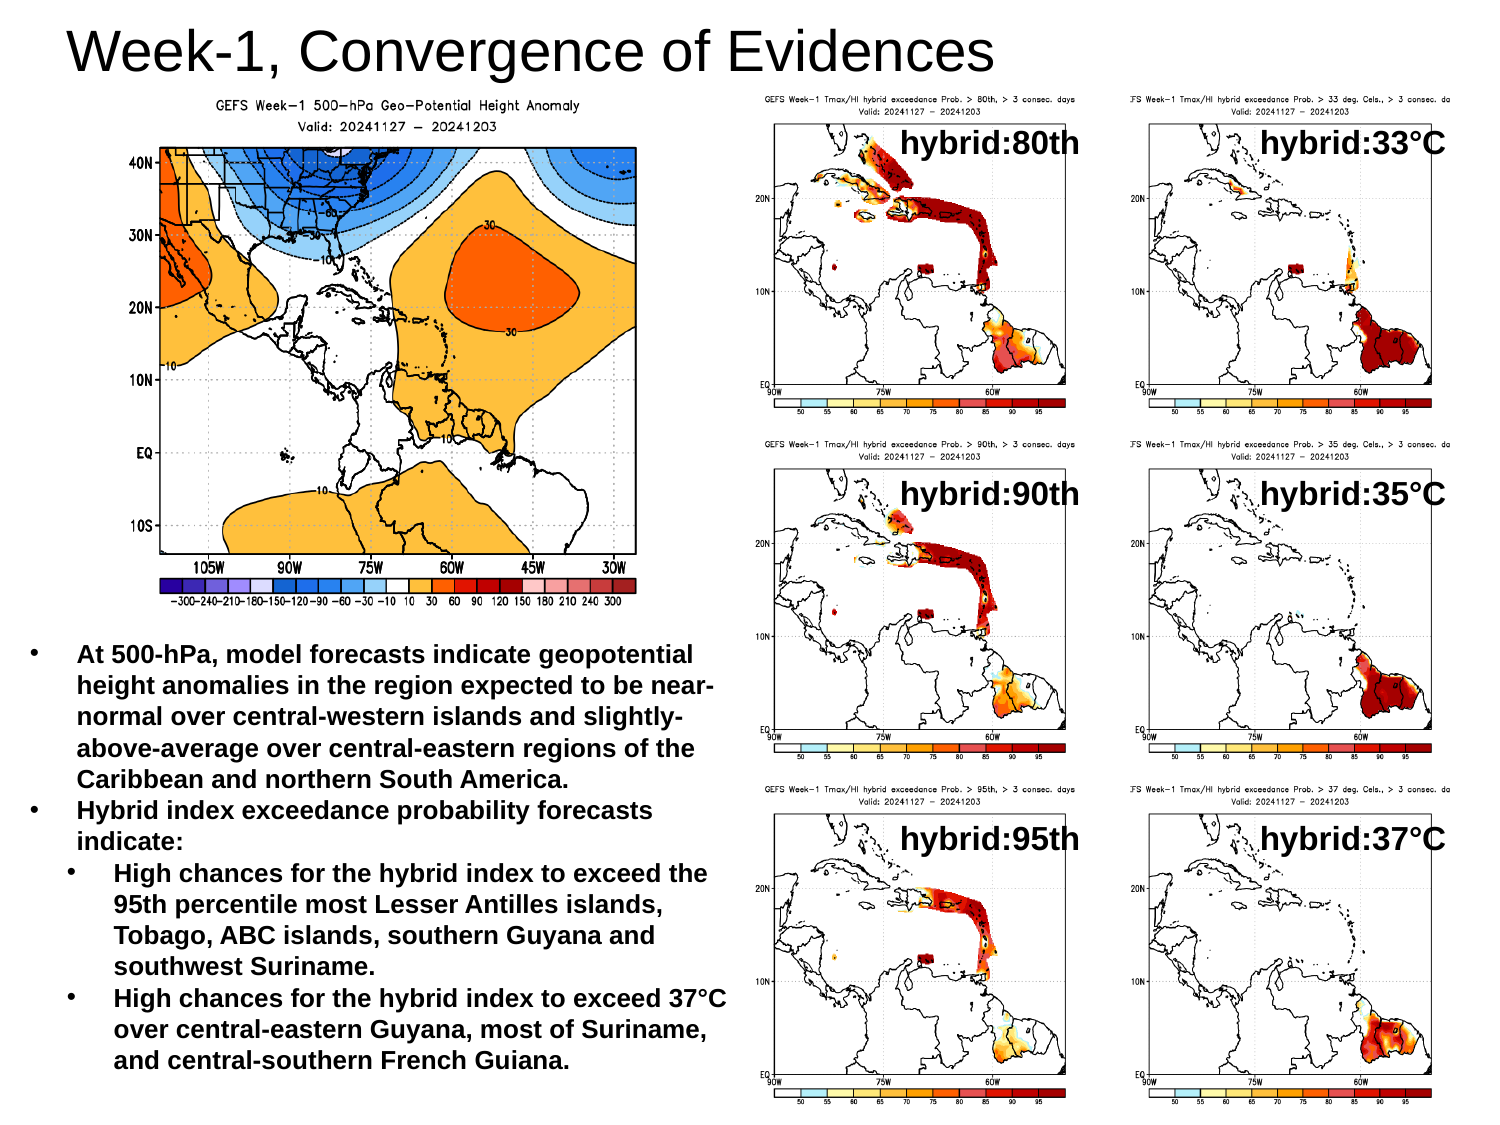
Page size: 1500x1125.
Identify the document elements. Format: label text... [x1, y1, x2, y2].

text_box hybrid:80th [884, 68, 1185, 169]
picture [1124, 434, 1456, 766]
picture [749, 89, 1081, 421]
picture [1124, 89, 1456, 421]
picture [1124, 779, 1456, 1111]
title Week-1, Convergence of Evidences [66, 15, 1500, 90]
text_box hybrid:90th [884, 419, 1244, 520]
picture [749, 434, 1081, 766]
text_box hybrid:33°C [1244, 68, 1500, 169]
text_box hybrid:37°C [1244, 764, 1500, 865]
text_box At 500-hPa, model forecasts indicate geopotential height anomalies in the region expected to be near-normal over central-western islands and slightly-above-average over central-eastern regions of the Caribbean and northern South America. Hybrid index exceedance probability forecasts indicate: High chances for the hybrid index to exceed the 95th percentile most Lesser Antilles islands, Tobago, ABC islands, southern Guyana and southwest Suriname. High chances for the hybrid index to exceed 37°C over central-eastern Guyana, most of Suriname, and central-southern French Guiana. [14, 629, 750, 1083]
text_box hybrid:35°C [1244, 419, 1500, 520]
picture [749, 779, 1081, 1111]
text_box hybrid:95th [884, 764, 1244, 865]
picture [119, 89, 646, 616]
